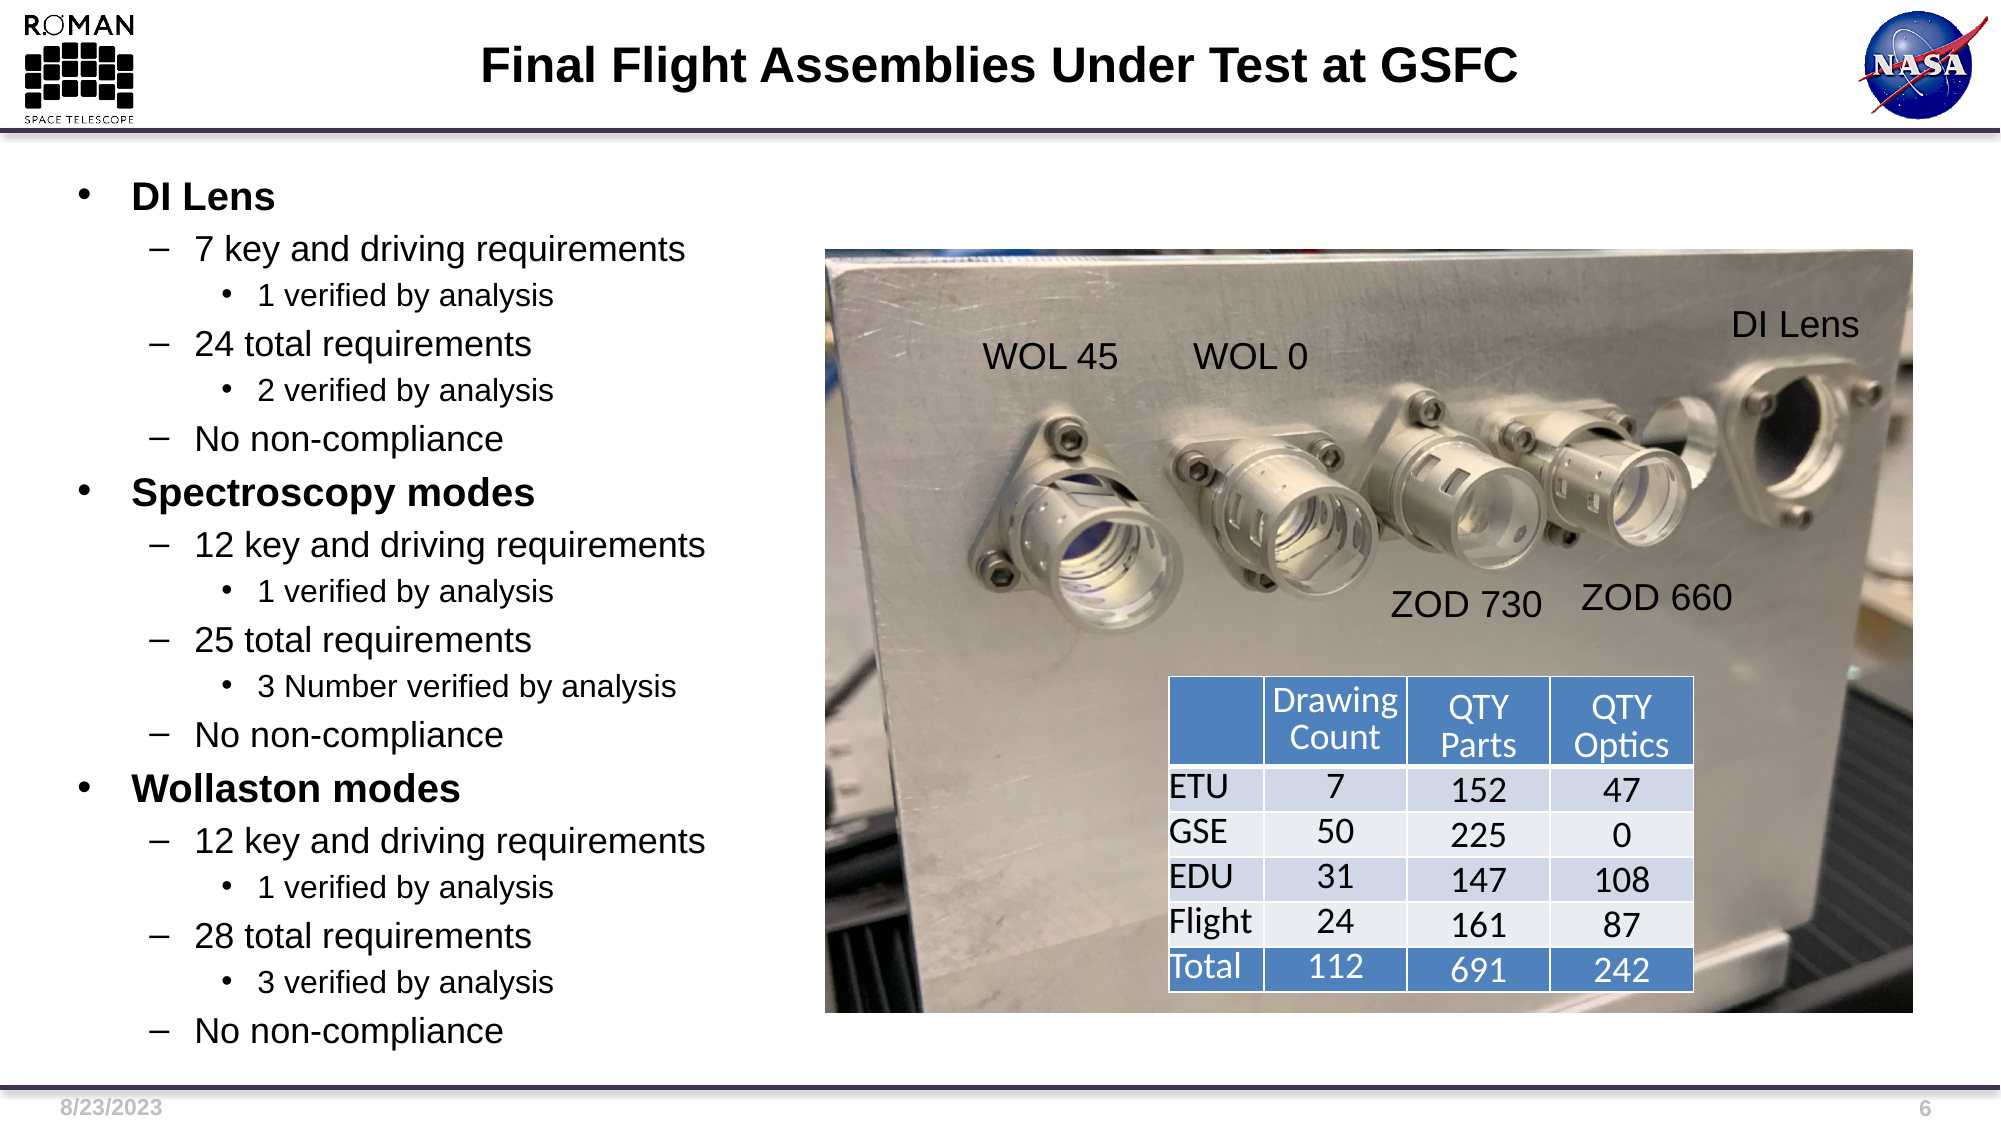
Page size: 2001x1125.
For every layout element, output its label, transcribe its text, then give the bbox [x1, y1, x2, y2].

list DI Lens 7 key and driving requirements 1 verified by analysis 24 total requirements 2 verified by analysis No non-compliance Spectroscopy modes 12 key and driving requirements 1 verified by analysis 25 total requirements 3 Number verified by analysis No non-compliance Wollaston modes 12 key and driving requirements 1 verified by analysis 28 total requirements 3 verified by analysis No non-compliance [62, 162, 1938, 1063]
title Final Flight Assemblies Under Test at GSFC [174, 12, 1826, 113]
picture [824, 249, 1913, 1013]
picture [11, 1, 147, 128]
picture [1850, 4, 1988, 125]
picture [11, 133, 147, 137]
